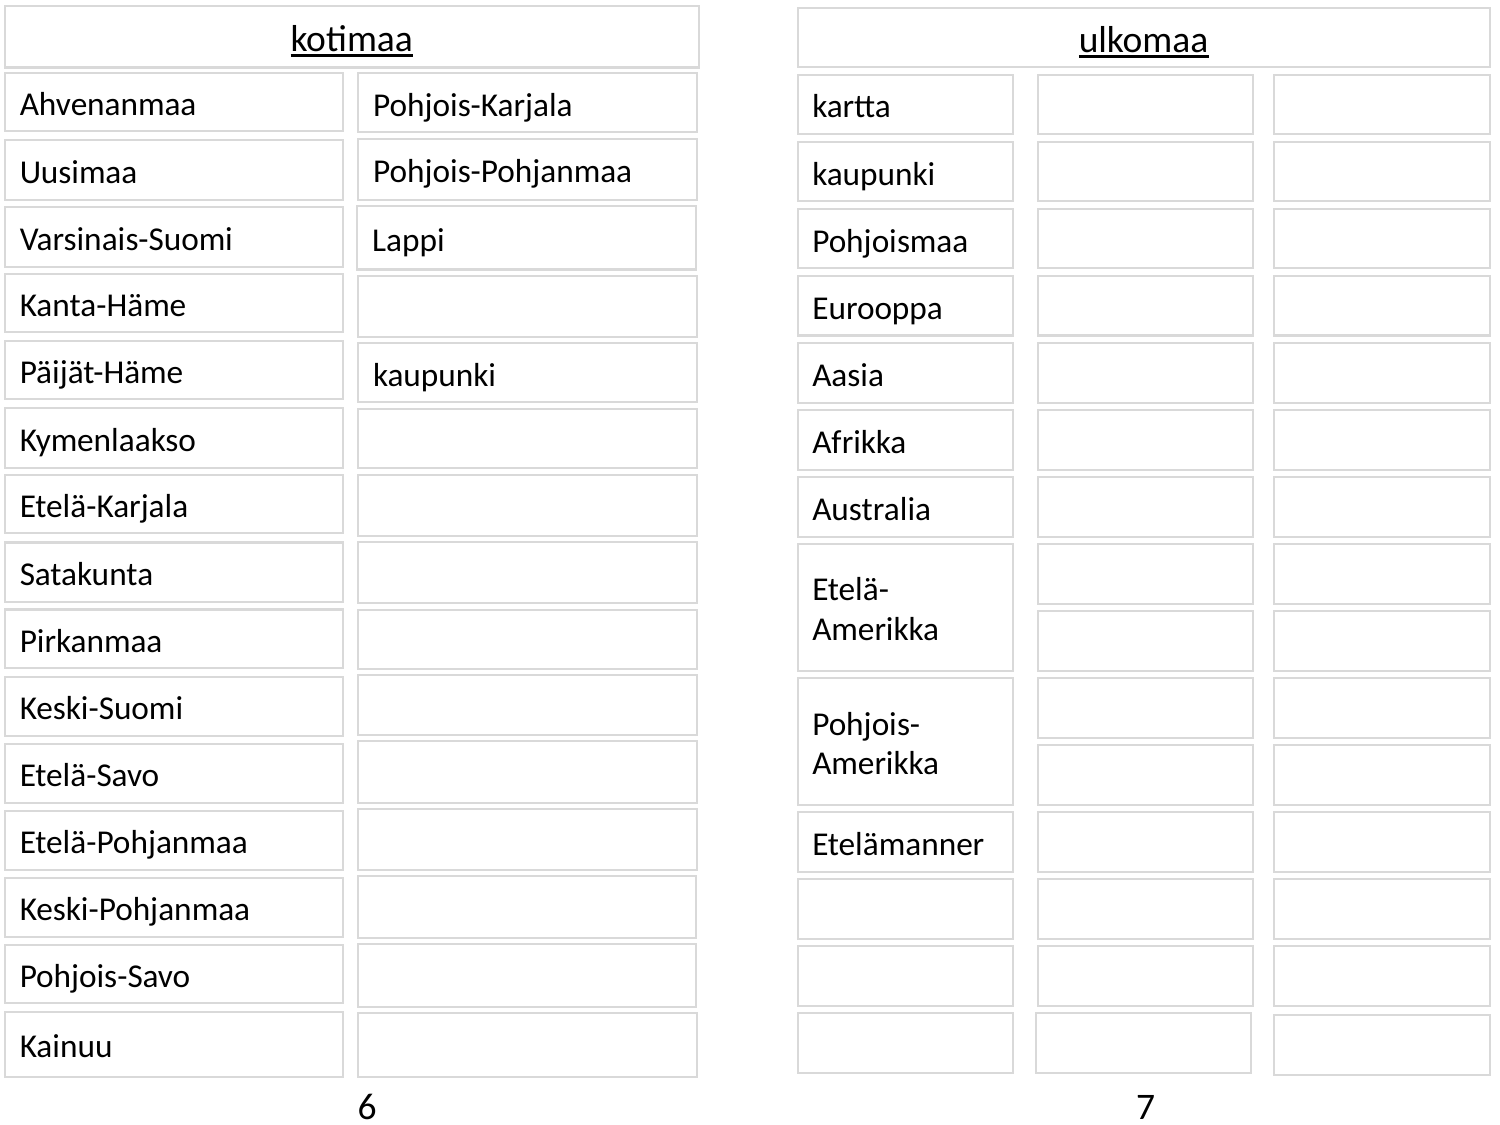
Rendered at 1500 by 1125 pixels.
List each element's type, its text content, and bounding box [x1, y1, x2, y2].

text_box Etelä-Karjala [4, 474, 344, 534]
text_box [1037, 610, 1254, 672]
text_box Afrikka [797, 409, 1014, 471]
text_box [357, 943, 697, 1008]
text_box 6 [342, 1075, 397, 1125]
text_box Uusimaa [4, 139, 344, 201]
text_box Etelämanner [797, 811, 1014, 873]
text_box Lappi [356, 205, 697, 271]
text_box [1037, 141, 1254, 202]
text_box [357, 740, 698, 804]
text_box kartta [797, 74, 1014, 135]
text_box [1273, 275, 1491, 337]
text_box [1037, 208, 1254, 269]
text_box [1273, 543, 1491, 605]
text_box kaupunki [797, 141, 1014, 202]
text_box [1037, 945, 1254, 1007]
text_box [1037, 74, 1254, 135]
text_box Etelä-Savo [4, 743, 344, 804]
text_box Etelä-Amerikka [797, 543, 1014, 672]
text_box [1273, 141, 1491, 202]
text_box Pohjoismaa [797, 208, 1014, 269]
text_box [797, 878, 1014, 940]
text_box [1037, 744, 1254, 806]
text_box [357, 609, 698, 670]
text_box Pohjois-Pohjanmaa [357, 138, 698, 201]
text_box Satakunta [4, 541, 344, 603]
title kotimaa [4, 5, 700, 69]
text_box Kainuu [4, 1011, 344, 1078]
text_box Etelä-Pohjanmaa [4, 810, 344, 871]
text_box Eurooppa [797, 275, 1014, 337]
text_box [1037, 275, 1254, 337]
text_box Australia [797, 476, 1014, 538]
text_box [357, 275, 698, 338]
text_box [1273, 1014, 1491, 1076]
text_box 7 [1121, 1074, 1176, 1125]
text_box [1273, 811, 1491, 873]
text_box [1037, 409, 1254, 471]
text_box [357, 474, 698, 537]
text_box Kanta-Häme [4, 273, 344, 333]
text_box [1037, 476, 1254, 538]
text_box [797, 945, 1014, 1007]
text_box [1273, 945, 1491, 1007]
text_box [1273, 208, 1491, 269]
text_box [1035, 1012, 1252, 1074]
text_box [357, 674, 698, 736]
text_box Varsinais-Suomi [4, 206, 344, 268]
text_box Päijät-Häme [4, 340, 344, 400]
text_box Keski-Pohjanmaa [4, 877, 344, 938]
text_box Keski-Suomi [4, 676, 344, 737]
text_box [1273, 677, 1491, 739]
text_box [1273, 878, 1491, 940]
text_box [1037, 811, 1254, 873]
text_box Pirkanmaa [4, 608, 344, 669]
text_box kaupunki [357, 342, 698, 403]
text_box [1273, 74, 1491, 135]
text_box Pohjois-Karjala [357, 72, 698, 133]
text_box Ahvenanmaa [4, 72, 344, 132]
text_box [1037, 543, 1254, 605]
text_box [357, 1012, 698, 1078]
text_box Pohjois-Amerikka [797, 677, 1014, 806]
text_box ulkomaa [797, 7, 1491, 68]
text_box Aasia [797, 342, 1014, 404]
text_box [1273, 476, 1491, 538]
text_box [1273, 342, 1491, 404]
text_box [357, 408, 698, 469]
text_box [797, 1012, 1014, 1074]
text_box [1273, 409, 1491, 471]
text_box [357, 541, 698, 604]
text_box Kymenlaakso [4, 407, 344, 469]
text_box [357, 808, 698, 871]
text_box [1037, 677, 1254, 739]
text_box [1273, 610, 1491, 672]
text_box Pohjois-Savo [4, 944, 344, 1004]
text_box [1037, 342, 1254, 404]
text_box [1273, 744, 1491, 806]
text_box [1037, 878, 1254, 940]
text_box [357, 875, 697, 939]
